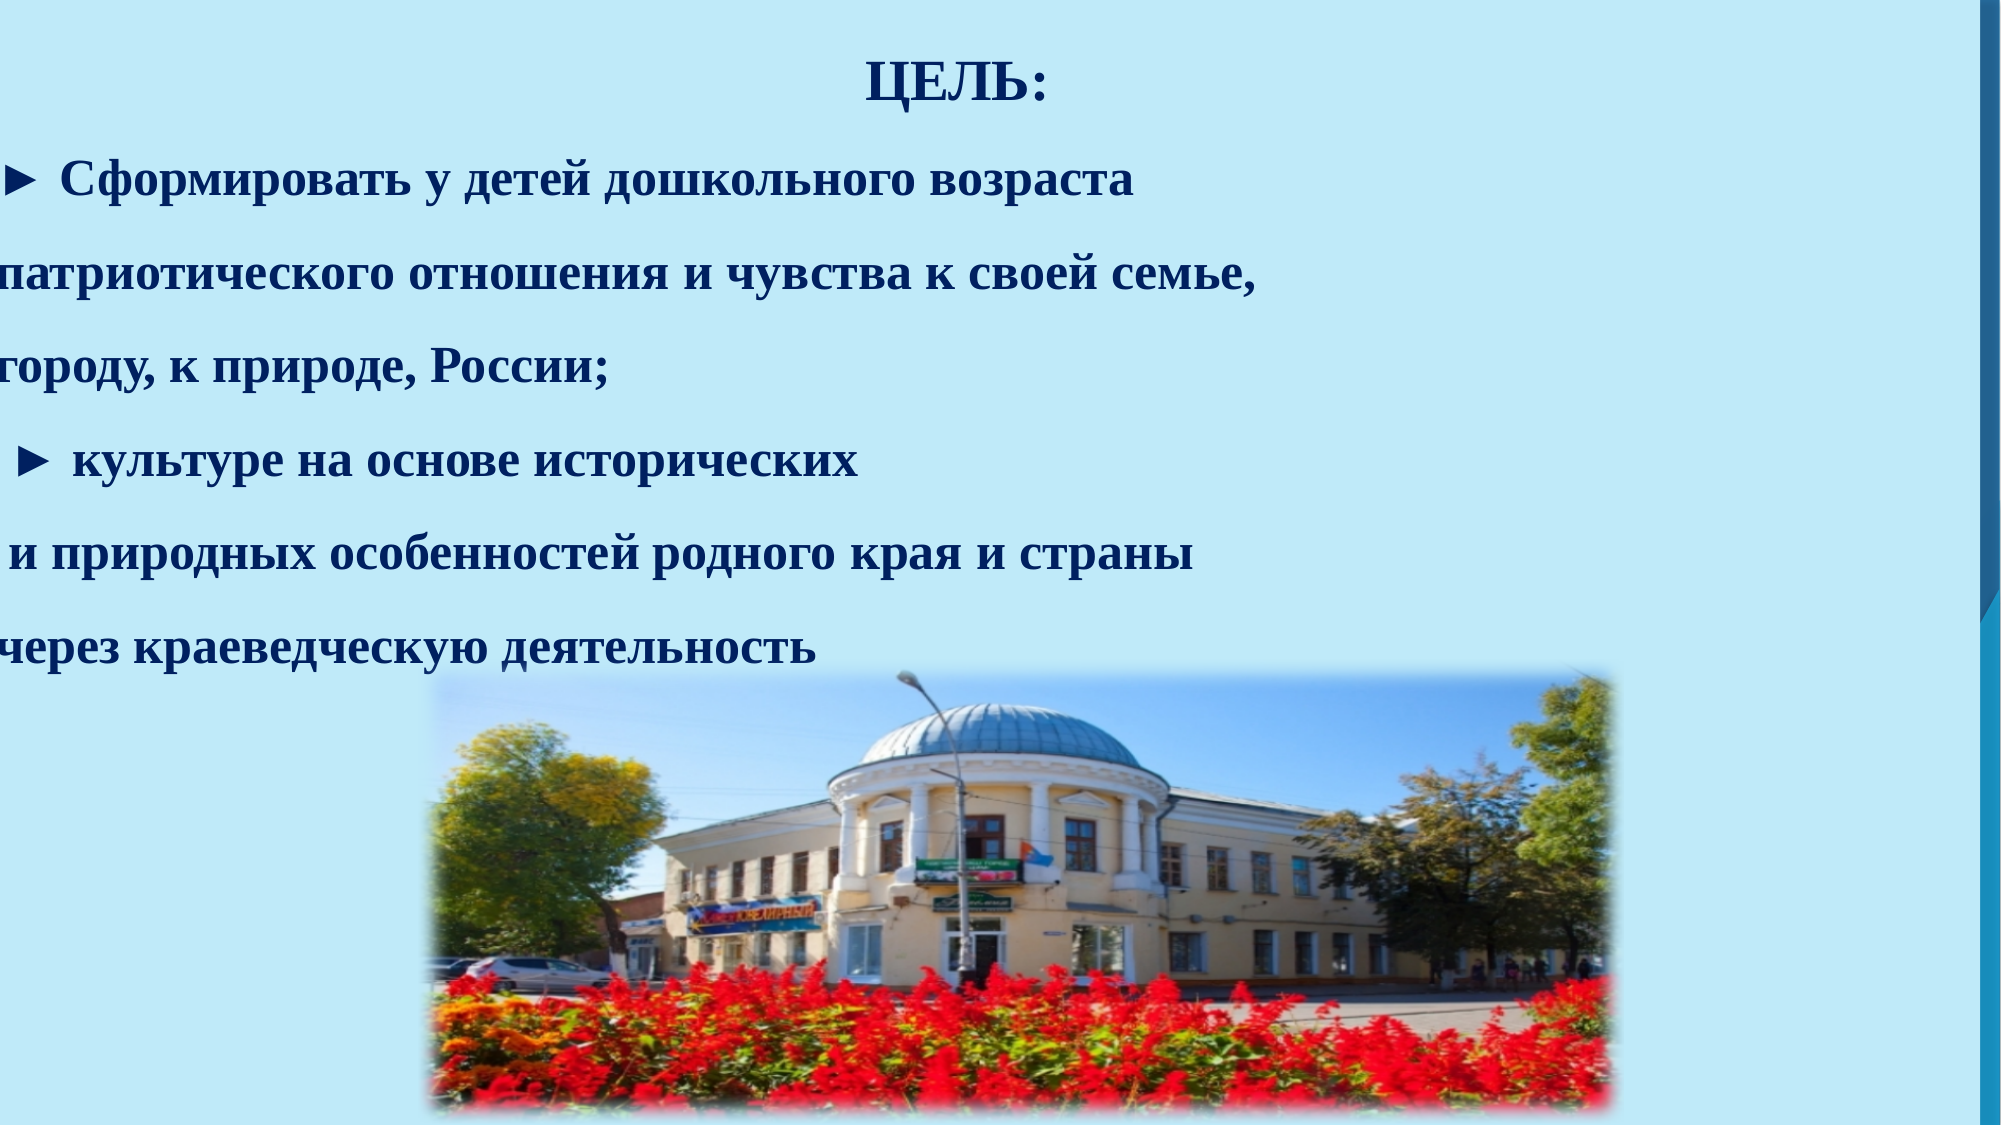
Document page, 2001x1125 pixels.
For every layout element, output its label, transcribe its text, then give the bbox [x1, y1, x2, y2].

title ЦЕЛЬ: ► Сформировать у детей дошкольного возраста патриотического отношения и чувства к своей семье, городу, к природе, России; ► культуре на основе исторических и природных особенностей родного края и страны через краеведческую деятельность [0, 0, 1981, 1125]
picture [417, 658, 1624, 1125]
